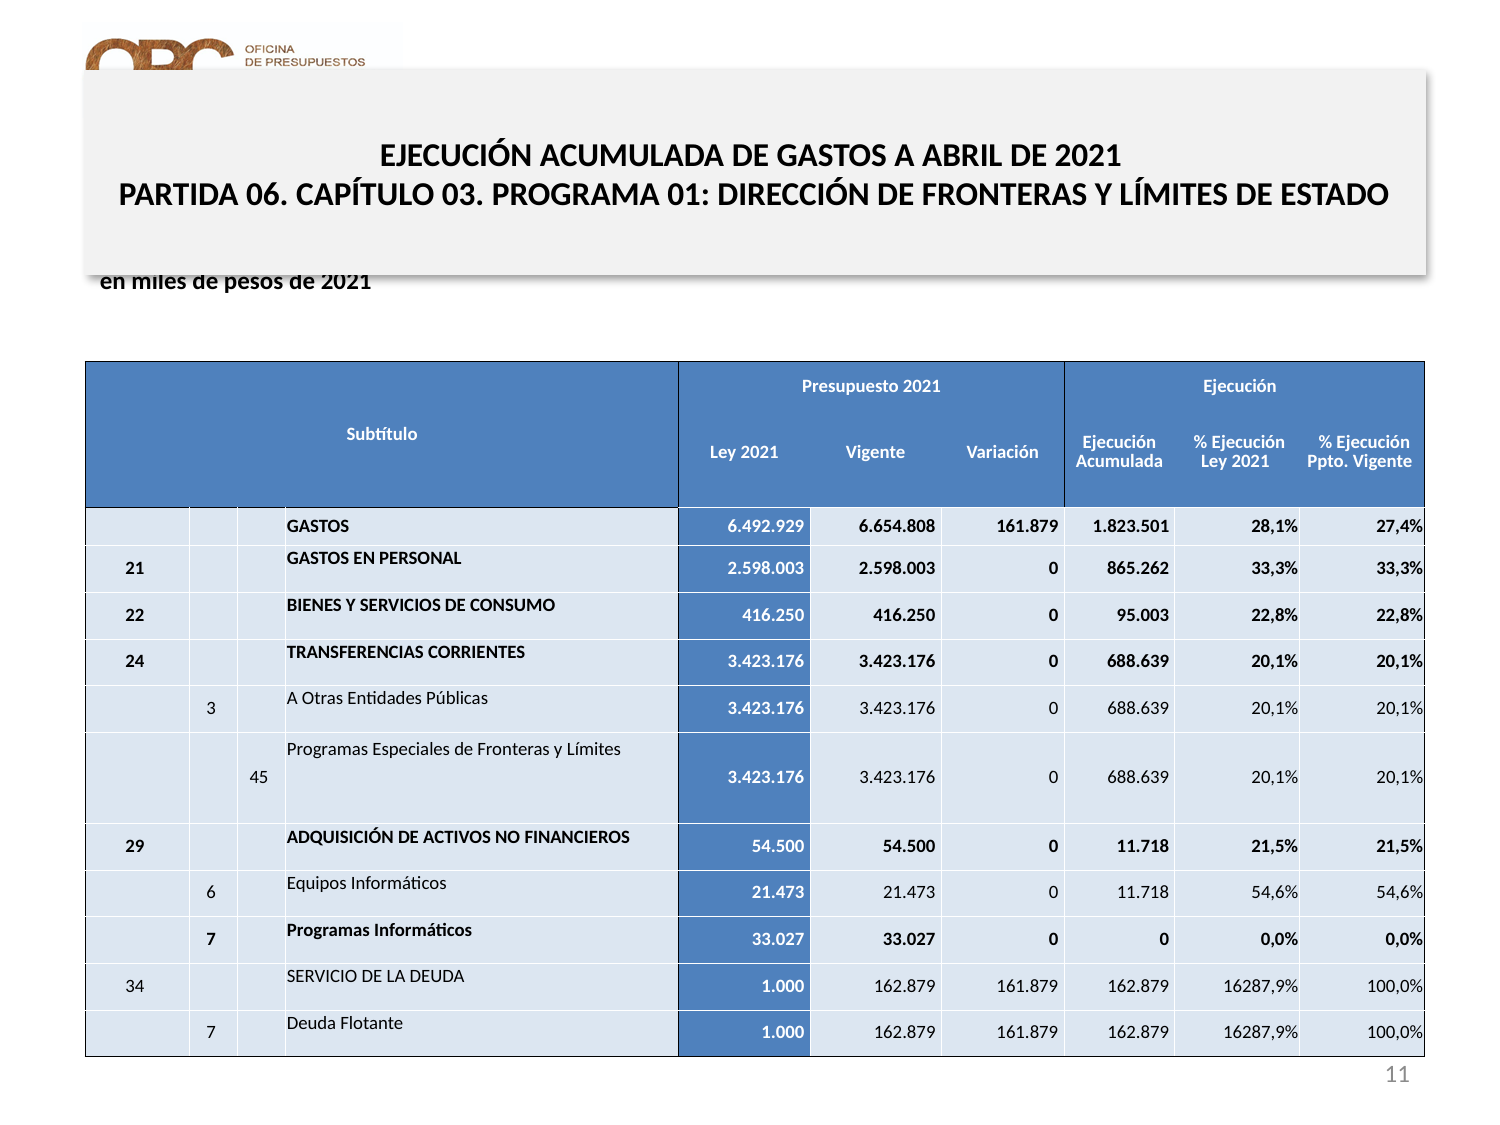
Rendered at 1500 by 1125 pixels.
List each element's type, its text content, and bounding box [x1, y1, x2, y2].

table_cell [238, 1011, 285, 1056]
table_cell 0 [942, 686, 1064, 732]
table_cell 16287,9% [1175, 964, 1299, 1010]
table_cell [238, 964, 285, 1010]
table_cell 0 [942, 871, 1064, 916]
table_cell 20,1% [1300, 686, 1424, 732]
table_cell 33.027 [811, 917, 941, 963]
table_cell A Otras Entidades Públicas [286, 686, 678, 732]
table_cell 33.027 [679, 917, 810, 963]
table_cell 0 [942, 546, 1064, 592]
table_cell [238, 686, 285, 732]
table_cell 28,1% [1175, 508, 1299, 545]
table_cell 0 [942, 733, 1064, 823]
table_cell 29 [86, 824, 189, 870]
table_header Presupuesto 2021 [679, 362, 1064, 398]
table_cell 0 [942, 824, 1064, 870]
table_cell [190, 593, 237, 639]
table_cell 3 [190, 686, 237, 732]
table_cell GASTOS EN PERSONAL [286, 546, 678, 592]
table_cell 0,0% [1175, 917, 1299, 963]
table_cell 2.598.003 [679, 546, 810, 592]
table_cell 33,3% [1175, 546, 1299, 592]
table_cell GASTOS [286, 508, 678, 545]
table_cell 7 [190, 917, 237, 963]
table_cell [190, 964, 237, 1010]
table_cell 1.000 [679, 964, 810, 1010]
slide_number 11 [1074, 1057, 1425, 1103]
table_cell 416.250 [679, 593, 810, 639]
table_cell 7 [190, 1011, 237, 1056]
table_cell 0 [1065, 917, 1174, 963]
table_cell 22 [86, 593, 189, 639]
table_cell 11.718 [1065, 824, 1174, 870]
table_cell TRANSFERENCIAS CORRIENTES [286, 640, 678, 685]
table_cell % Ejecución Ppto. Vigente [1300, 398, 1424, 507]
table_cell Ejecución Acumulada [1065, 398, 1175, 507]
table_cell 95.003 [1065, 593, 1174, 639]
table_cell [86, 733, 189, 823]
table_cell 688.639 [1065, 733, 1174, 823]
table_cell 161.879 [942, 1011, 1064, 1056]
table_cell 0 [942, 593, 1064, 639]
table_cell 3.423.176 [679, 733, 810, 823]
table_cell % Ejecución Ley 2021 [1175, 398, 1300, 507]
table_cell 1.823.501 [1065, 508, 1174, 545]
title EJECUCIÓN ACUMULADA DE GASTOS A ABRIL DE 2021 PARTIDA 06. CAPÍTULO 03. PROGRAMA 01: DIRECCIÓN DE FRONTERAS Y LÍMITES DE ESTADO [85, 70, 1425, 275]
table_cell 6.492.929 [679, 508, 810, 545]
table_cell 34 [86, 964, 189, 1010]
table_cell 21 [86, 546, 189, 592]
table_cell 3.423.176 [811, 686, 941, 732]
table_cell [238, 871, 285, 916]
table_cell 161.879 [942, 964, 1064, 1010]
table_cell 865.262 [1065, 546, 1174, 592]
table_cell 0 [942, 917, 1064, 963]
table_cell [238, 917, 285, 963]
table_cell Programas Especiales de Fronteras y Límites [286, 733, 678, 823]
table_cell 22,8% [1300, 593, 1424, 639]
table_cell Deuda Flotante [286, 1011, 678, 1056]
table_cell [190, 508, 237, 545]
table_cell [86, 917, 189, 963]
table_cell 162.879 [811, 1011, 941, 1056]
table_cell 688.639 [1065, 686, 1174, 732]
table_cell 20,1% [1300, 640, 1424, 685]
table_cell 162.879 [1065, 1011, 1174, 1056]
table_cell 54.500 [679, 824, 810, 870]
table_cell 100,0% [1300, 964, 1424, 1010]
table_cell [238, 546, 285, 592]
table_header Subtítulo [86, 362, 678, 507]
table_cell 21.473 [679, 871, 810, 916]
table_cell 27,4% [1300, 508, 1424, 545]
table_cell 20,1% [1175, 733, 1299, 823]
table_cell 0 [942, 640, 1064, 685]
table_cell [238, 508, 285, 545]
table_cell 161.879 [942, 508, 1064, 545]
table_cell [190, 546, 237, 592]
table_cell 21,5% [1175, 824, 1299, 870]
table_cell BIENES Y SERVICIOS DE CONSUMO [286, 593, 678, 639]
table_cell [190, 824, 237, 870]
table_cell Vigente [810, 398, 941, 507]
table_cell 416.250 [811, 593, 941, 639]
table_cell [86, 686, 189, 732]
table_cell Variación [941, 398, 1064, 507]
table_cell [190, 733, 237, 823]
table_cell [86, 1011, 189, 1056]
table_cell 24 [86, 640, 189, 685]
table_cell [238, 824, 285, 870]
table_cell 3.423.176 [811, 733, 941, 823]
picture [82, 22, 403, 118]
table_cell Equipos Informáticos [286, 871, 678, 916]
table_cell [238, 593, 285, 639]
table_cell 33,3% [1300, 546, 1424, 592]
table_cell 21.473 [811, 871, 941, 916]
table_cell 6 [190, 871, 237, 916]
table_cell 162.879 [1065, 964, 1174, 1010]
table_cell 20,1% [1175, 640, 1299, 685]
table_cell 20,1% [1175, 686, 1299, 732]
table_header Ejecución [1065, 362, 1424, 398]
table_cell 1.000 [679, 1011, 810, 1056]
table_cell 3.423.176 [811, 640, 941, 685]
table_cell [86, 871, 189, 916]
table_cell 21,5% [1300, 824, 1424, 870]
table_cell 54,6% [1175, 871, 1299, 916]
table_cell 16287,9% [1175, 1011, 1299, 1056]
table_cell 22,8% [1175, 593, 1299, 639]
table_cell 162.879 [811, 964, 941, 1010]
table_cell 688.639 [1065, 640, 1174, 685]
table_cell 54,6% [1300, 871, 1424, 916]
table_cell 3.423.176 [679, 686, 810, 732]
table_cell 6.654.808 [811, 508, 941, 545]
text_box en miles de pesos de 2021 [85, 281, 1376, 305]
table_cell 0,0% [1300, 917, 1424, 963]
table_cell [190, 640, 237, 685]
table_cell 3.423.176 [679, 640, 810, 685]
table_cell 54.500 [811, 824, 941, 870]
table_cell SERVICIO DE LA DEUDA [286, 964, 678, 1010]
table_cell [86, 508, 189, 545]
table_cell 2.598.003 [811, 546, 941, 592]
table_cell 100,0% [1300, 1011, 1424, 1056]
table_cell 20,1% [1300, 733, 1424, 823]
table_cell 45 [238, 733, 285, 823]
table_cell ADQUISICIÓN DE ACTIVOS NO FINANCIEROS [286, 824, 678, 870]
table_cell Programas Informáticos [286, 917, 678, 963]
table_cell Ley 2021 [679, 398, 810, 507]
table_cell [238, 640, 285, 685]
table_cell 11.718 [1065, 871, 1174, 916]
